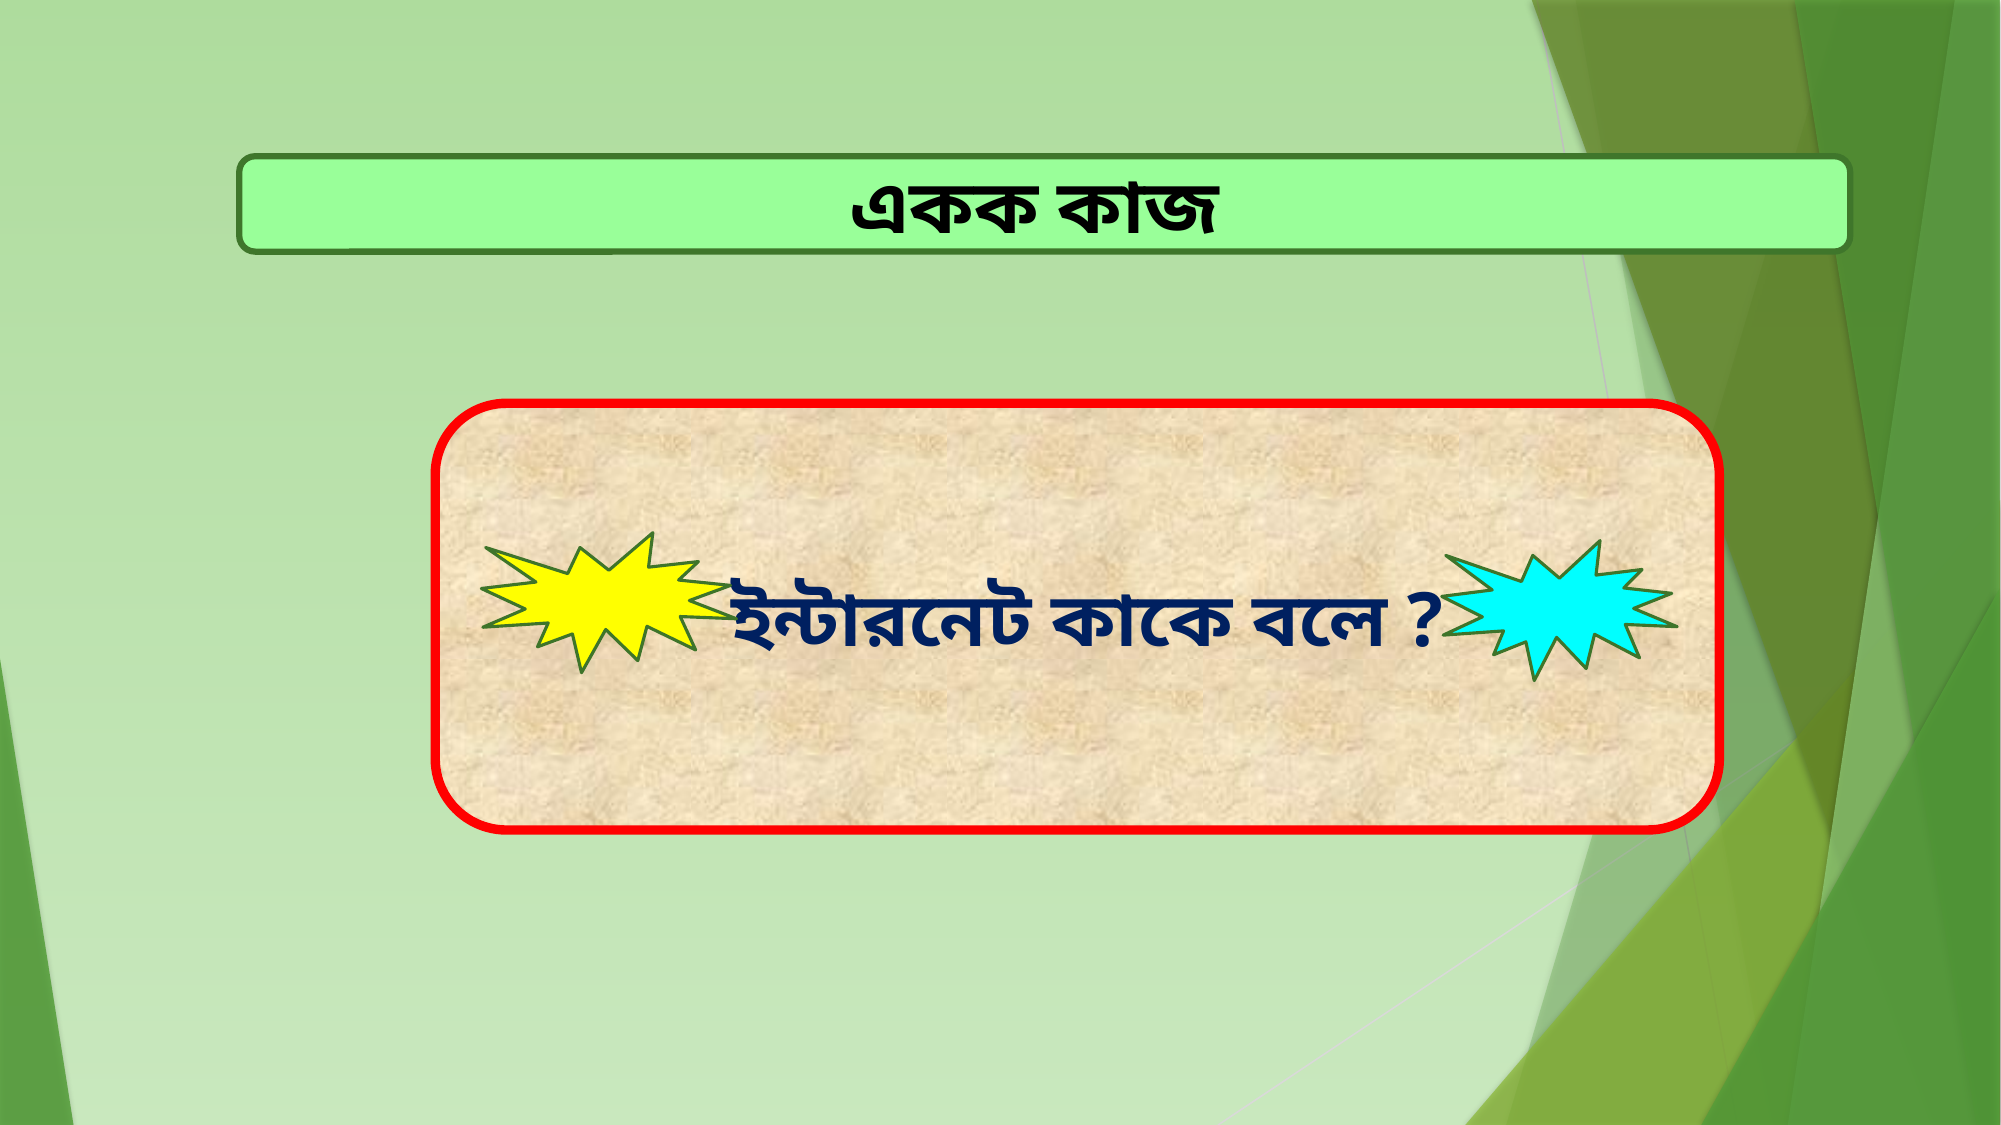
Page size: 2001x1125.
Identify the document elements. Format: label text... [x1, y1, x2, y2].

text_box [1440, 539, 1679, 683]
text_box [479, 531, 739, 675]
text_box ইন্টারনেট কাকে বলে ? [435, 403, 1720, 831]
text_box একক কাজ [238, 155, 1852, 253]
